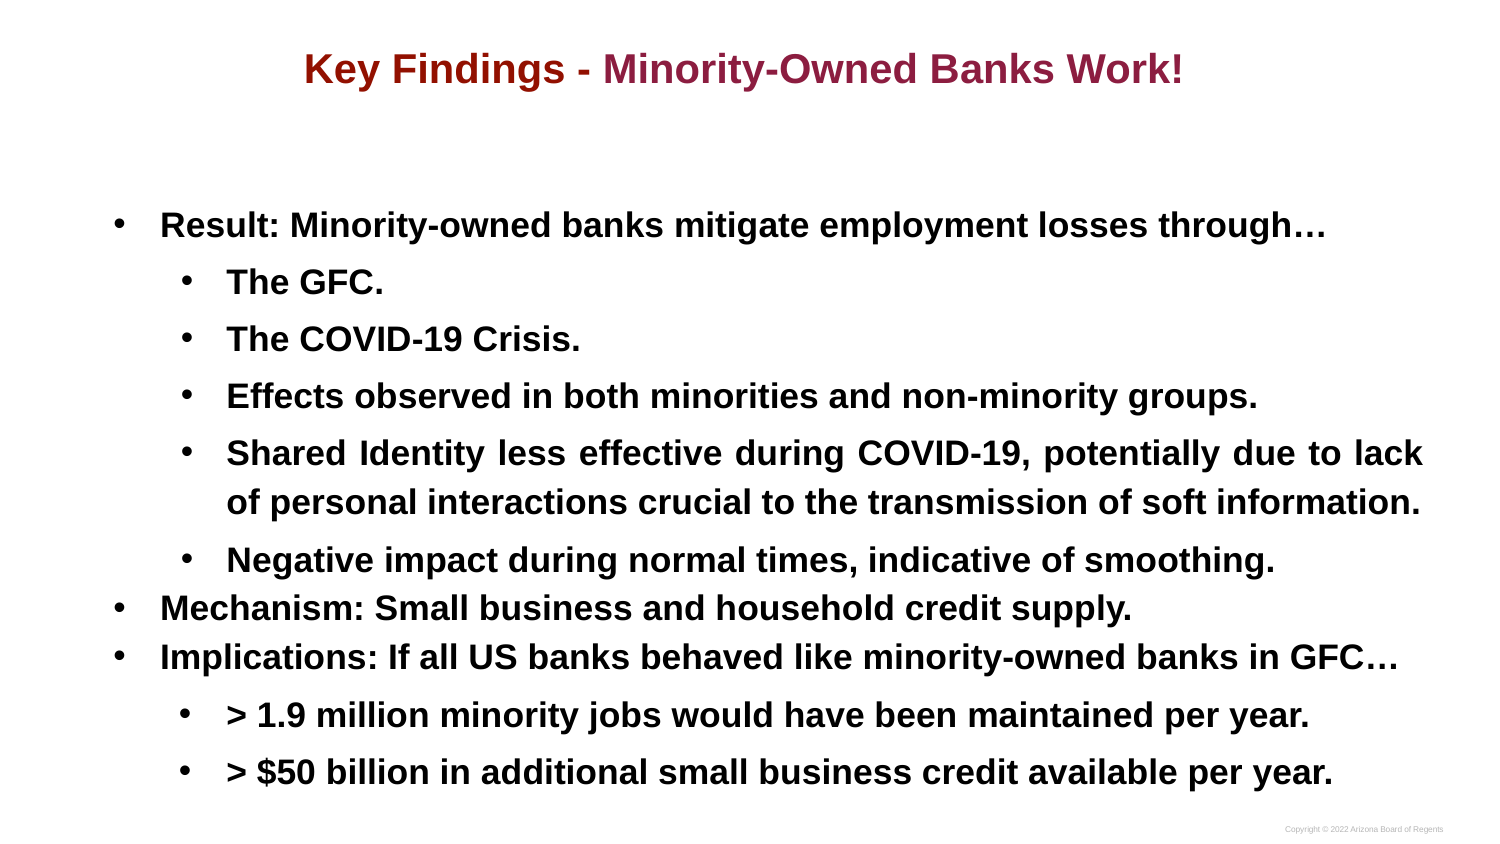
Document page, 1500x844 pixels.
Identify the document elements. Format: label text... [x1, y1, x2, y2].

list Result: Minority-owned banks mitigate employment losses through… The GFC. The COVID-19 Crisis. Effects observed in both minorities and non-minority groups. Shared Identity less effective during COVID-19, potentially due to lack of personal interactions crucial to the transmission of soft information. Negative impact during normal times, indicative of smoothing. Mechanism: Small business and household credit supply. Implications: If all US banks behaved like minority-owned banks in GFC… > 1.9 million minority jobs would have been maintained per year. > $50 billion in additional small business credit available per year. [75, 195, 1425, 791]
text_box Key Findings - Minority-Owned Banks Work! [176, 0, 1323, 140]
